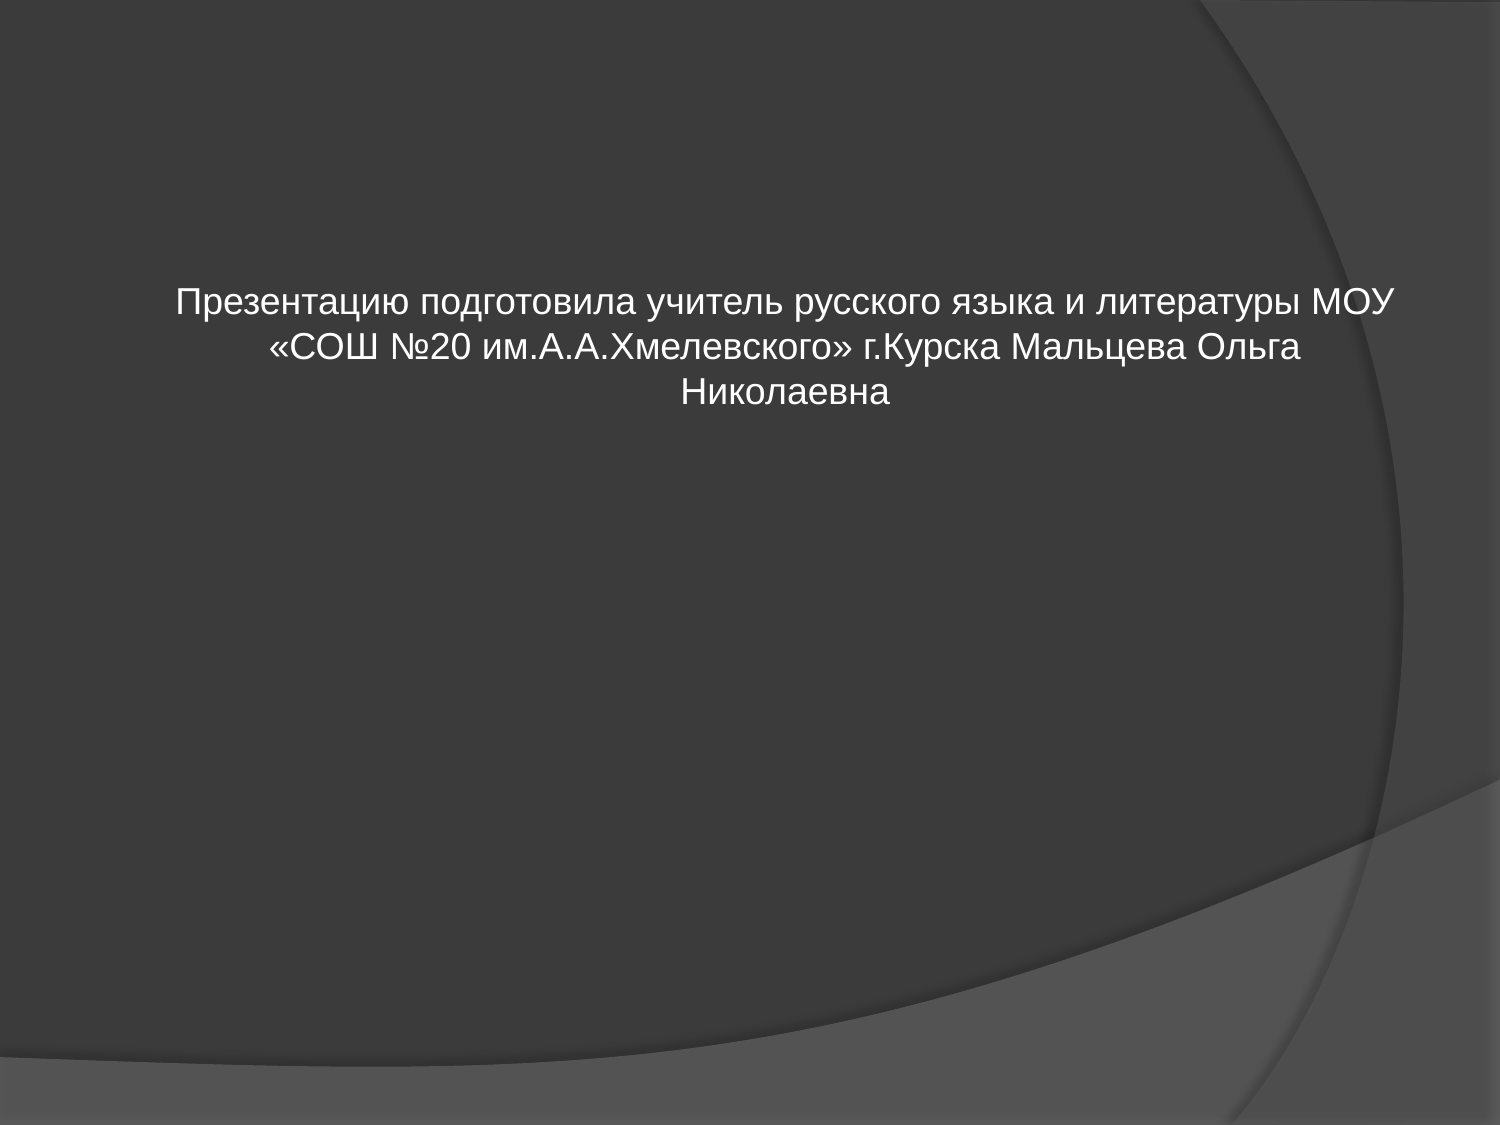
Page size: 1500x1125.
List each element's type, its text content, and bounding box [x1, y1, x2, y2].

text_box Презентацию подготовила учитель русского языка и литературы МОУ «СОШ №20 им.А.А.Хмелевского» г.Курска Мальцева Ольга Николаевна [152, 269, 1418, 465]
